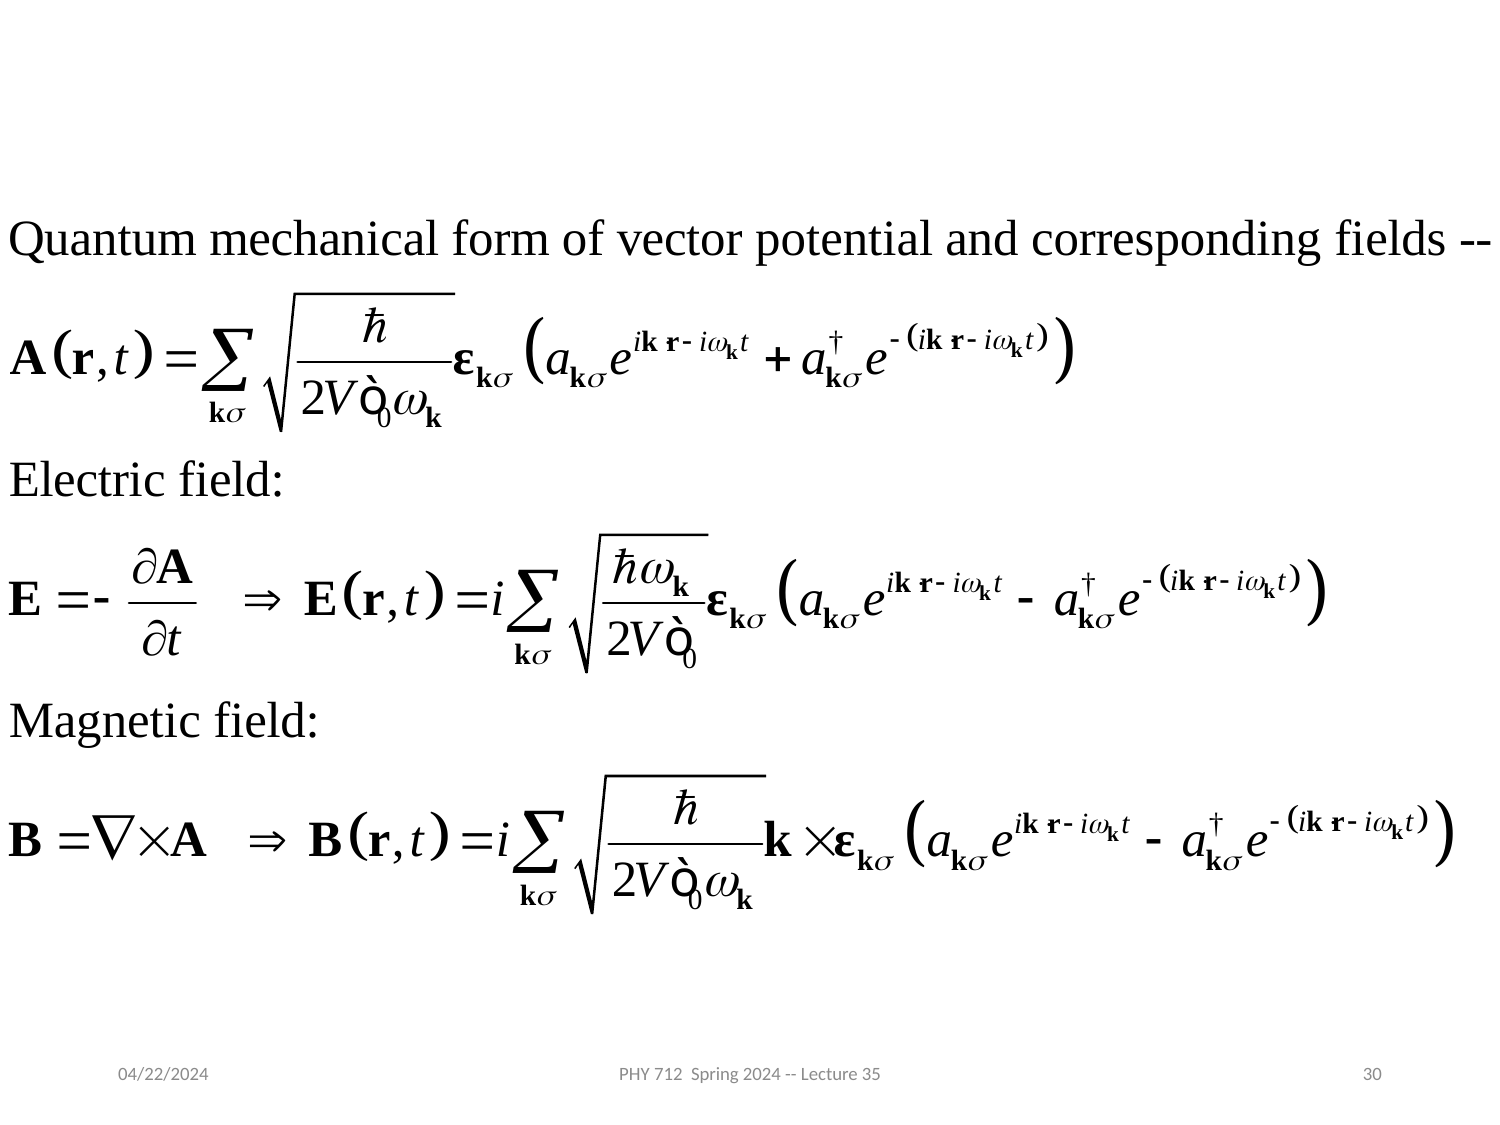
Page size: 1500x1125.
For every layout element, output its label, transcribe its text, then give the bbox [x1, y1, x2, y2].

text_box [1, 210, 1499, 923]
footer PHY 712 Spring 2024 -- Lecture 35 [496, 1042, 1004, 1103]
slide_number 30 [1059, 1042, 1397, 1103]
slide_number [103, 1042, 441, 1103]
